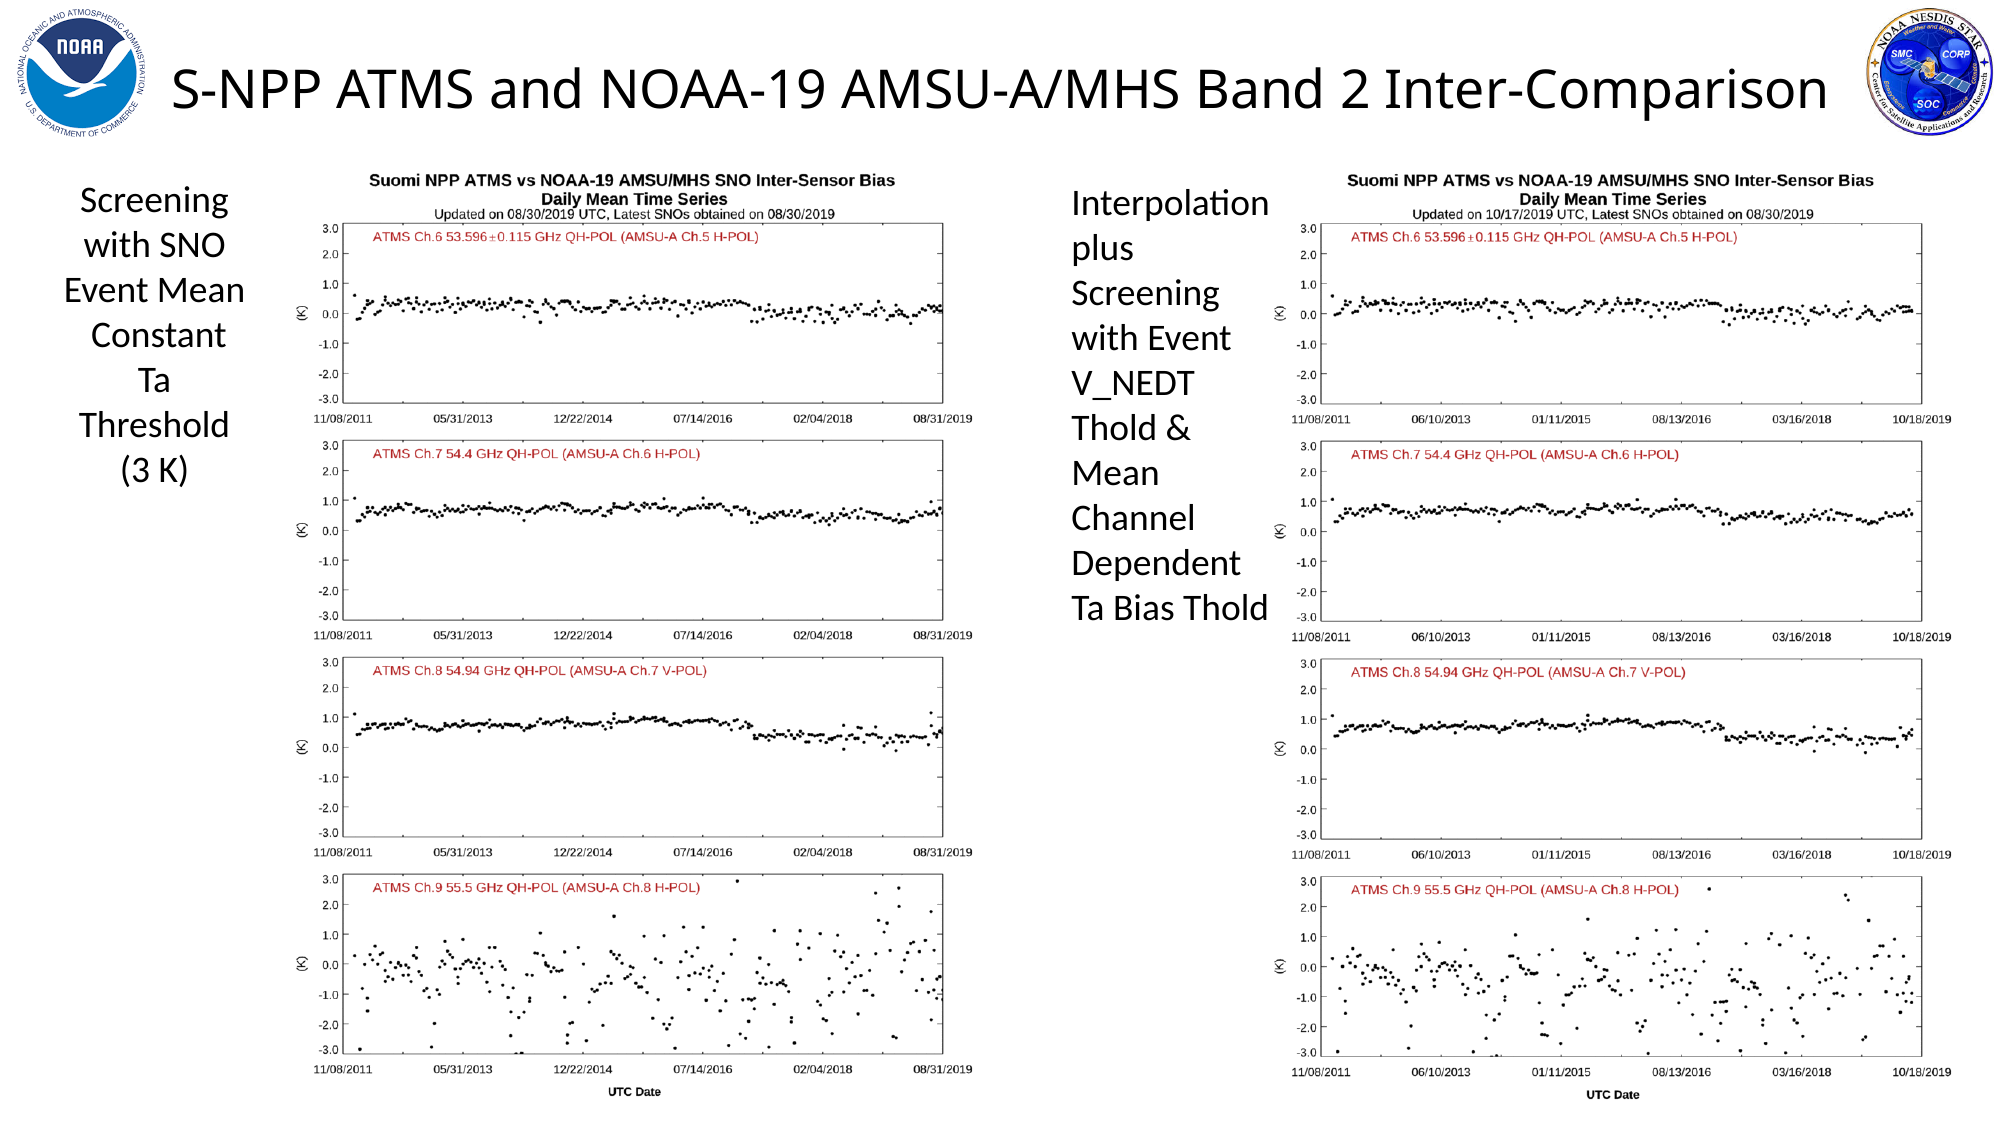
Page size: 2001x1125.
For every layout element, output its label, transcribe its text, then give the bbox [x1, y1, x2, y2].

picture [1273, 167, 1952, 1103]
picture [1865, 8, 1994, 137]
picture [295, 167, 973, 1100]
title S-NPP ATMS and NOAA-19 AMSU-A/MHS Band 2 Inter-Comparison [131, 30, 1871, 154]
picture [17, 9, 145, 137]
